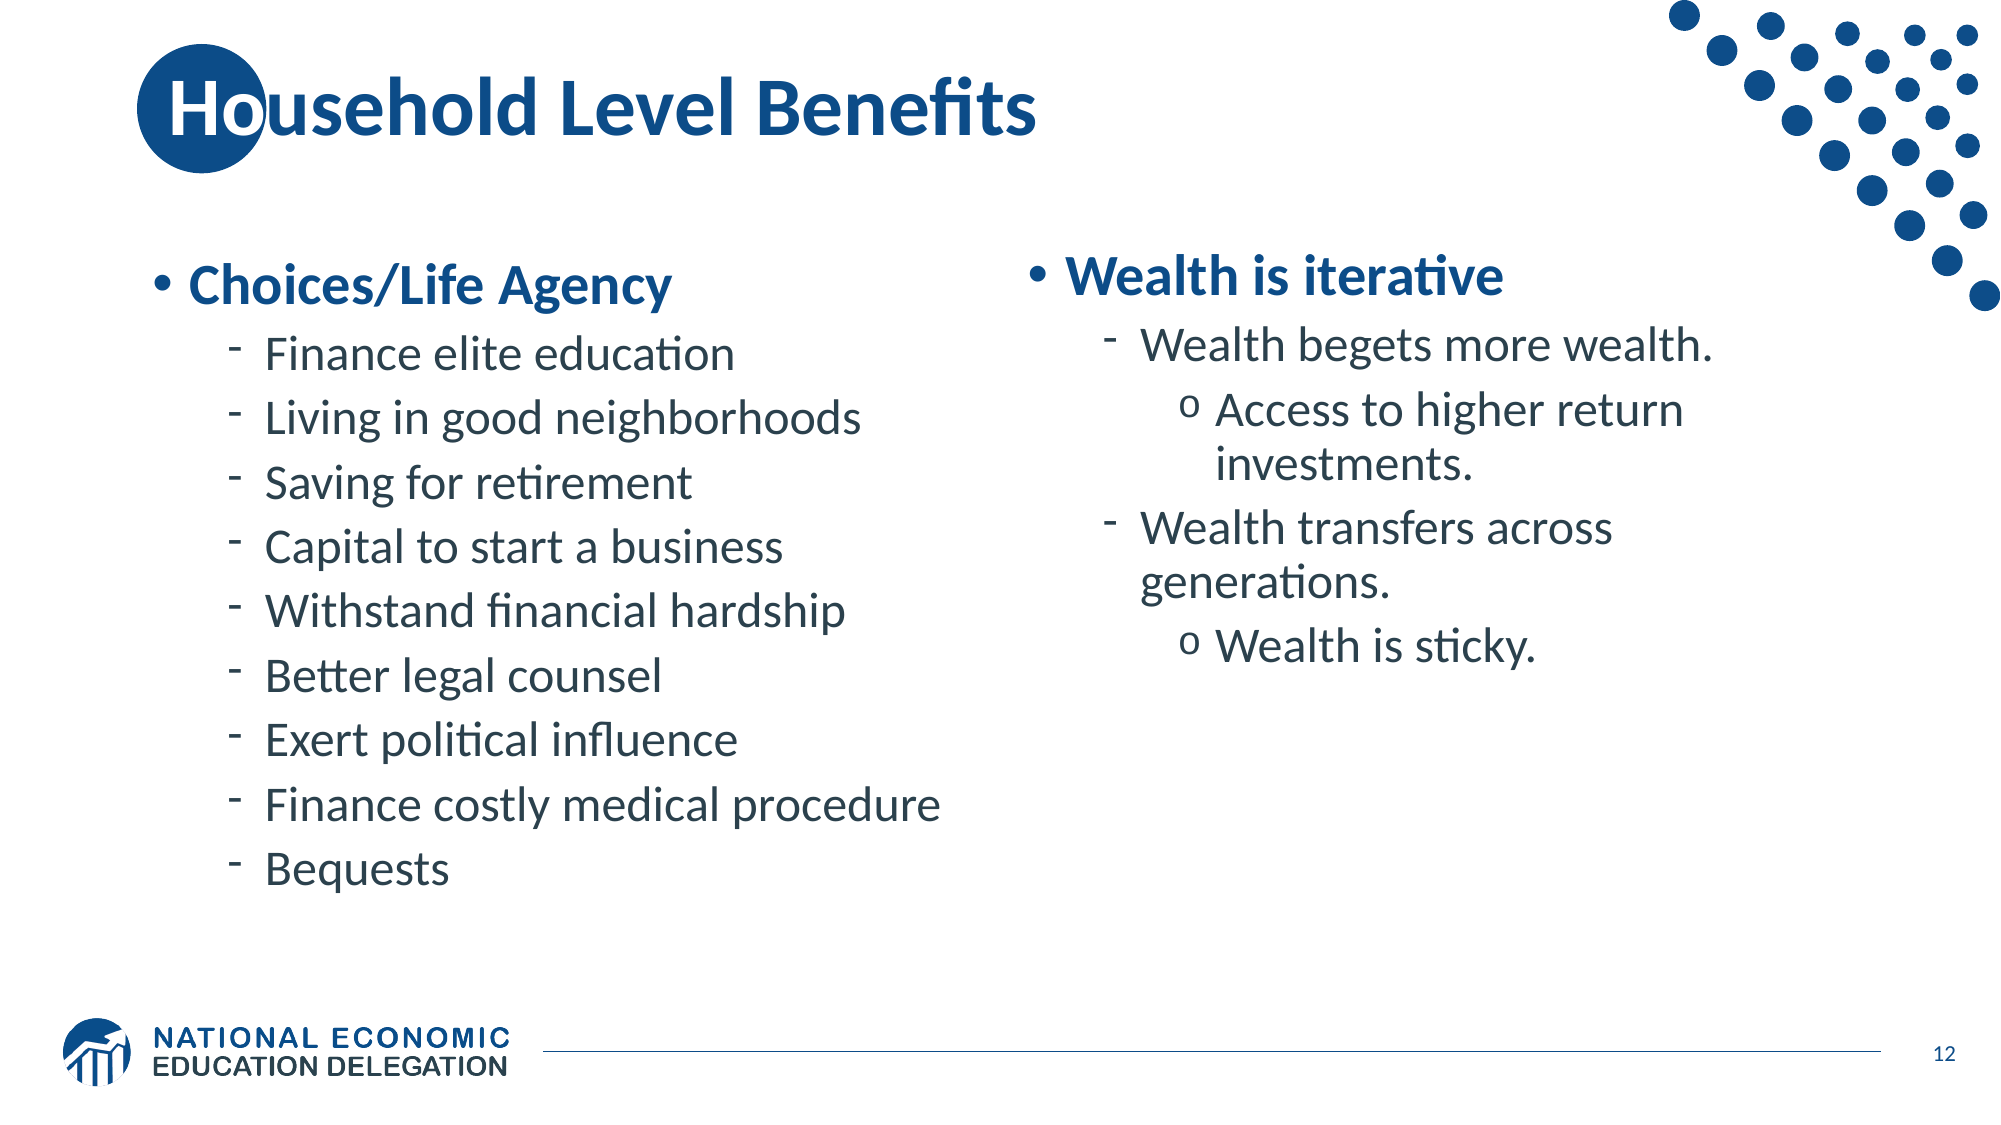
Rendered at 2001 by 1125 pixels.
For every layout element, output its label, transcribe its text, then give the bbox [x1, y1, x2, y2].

picture [55, 1013, 520, 1091]
title Household Level Benefits [153, 0, 1879, 218]
list Choices/Life Agency Finance elite education Living in good neighborhoods Saving for retirement Capital to start a business Withstand financial hardship Better legal counsel Exert political influence Finance costly medical procedure Bequests [137, 273, 988, 961]
list Wealth is iterative Wealth begets more wealth. Access to higher return investments. Wealth transfers across generations. Wealth is sticky. [1012, 273, 1863, 961]
slide_number 12 [1521, 1022, 1972, 1082]
